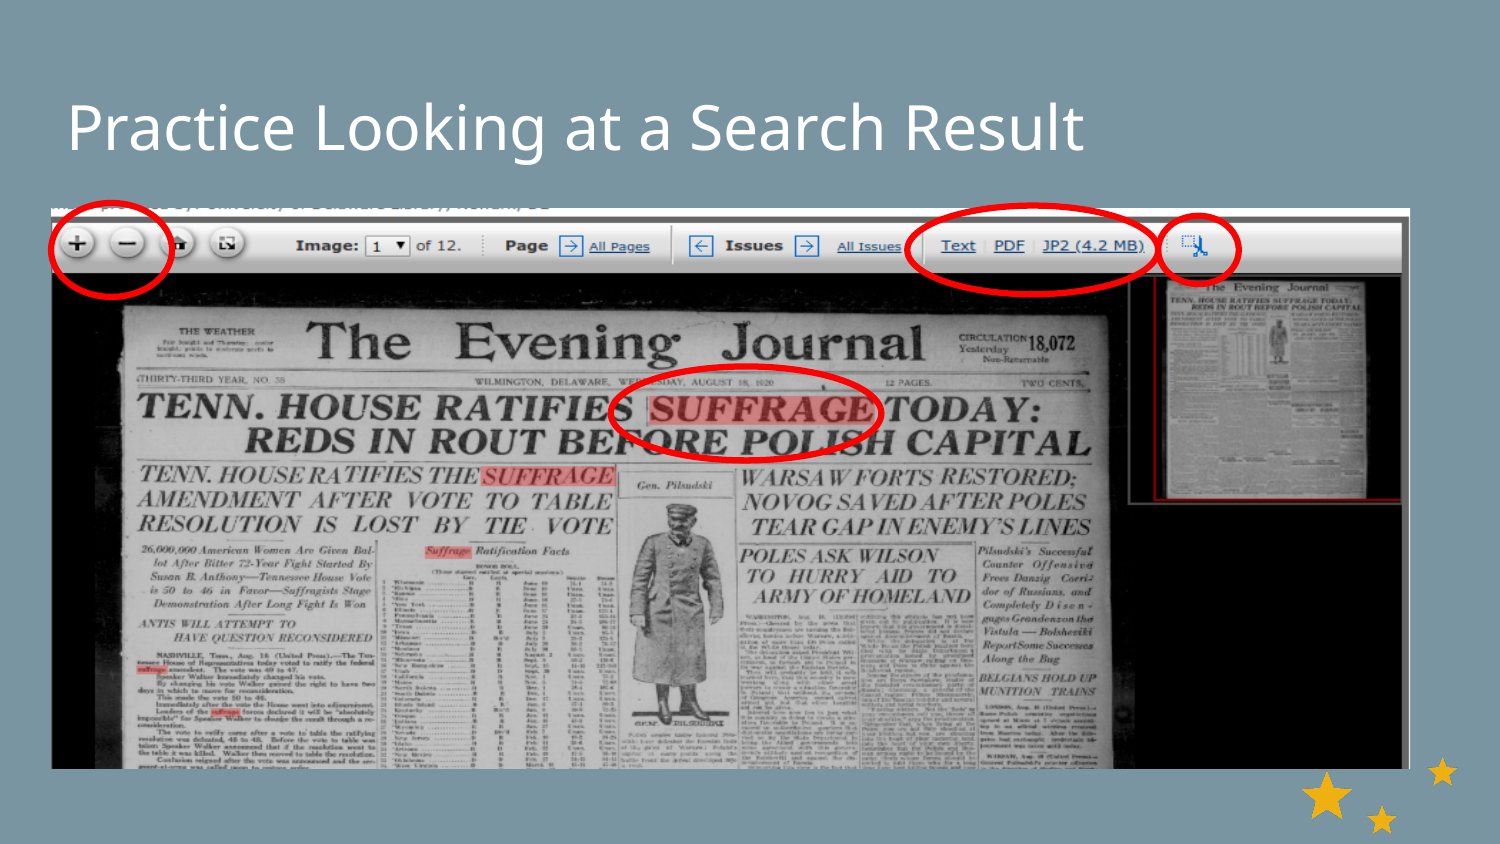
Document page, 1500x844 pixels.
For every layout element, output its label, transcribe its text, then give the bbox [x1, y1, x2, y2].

picture [50, 207, 1461, 836]
text_box [90, 202, 133, 206]
title Practice Looking at a Search Result [51, 72, 1449, 167]
